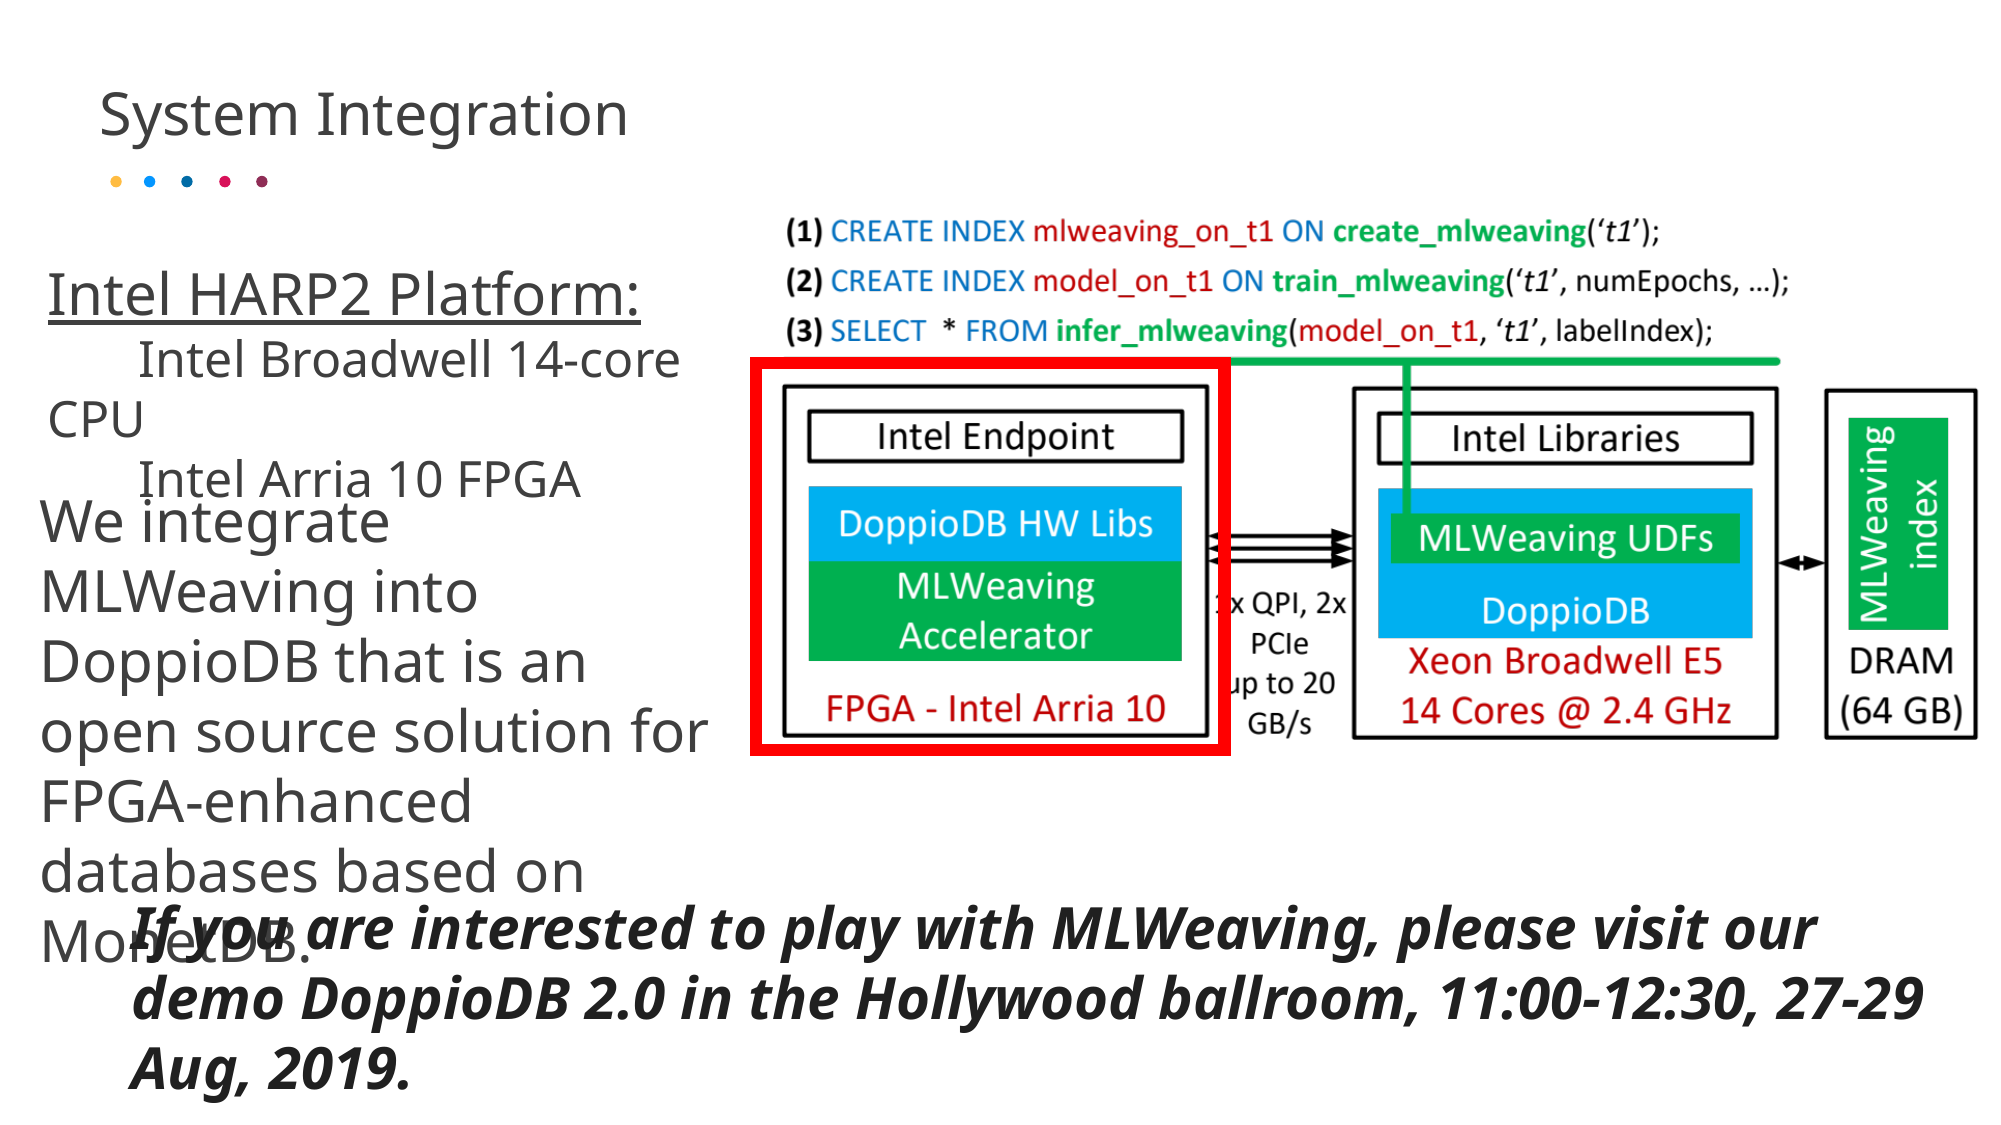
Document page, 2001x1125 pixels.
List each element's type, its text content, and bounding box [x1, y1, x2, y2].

text_box If you are interested to play with MLWeaving, please visit our demo DoppioDB 2.0 in the Hollywood ballroom, 11:00-12:30, 27-29 Aug, 2019. [116, 883, 1948, 1109]
title System Integration [84, 76, 1916, 156]
text_box Intel HARP2 Platform: Intel Broadwell 14-core CPU Intel Arria 10 FPGA [33, 249, 742, 515]
picture [755, 181, 2000, 765]
text_box We integrate MLWeaving into DoppioDB that is an open source solution for FPGA-enhanced databases based on MonetDB. [25, 476, 734, 982]
